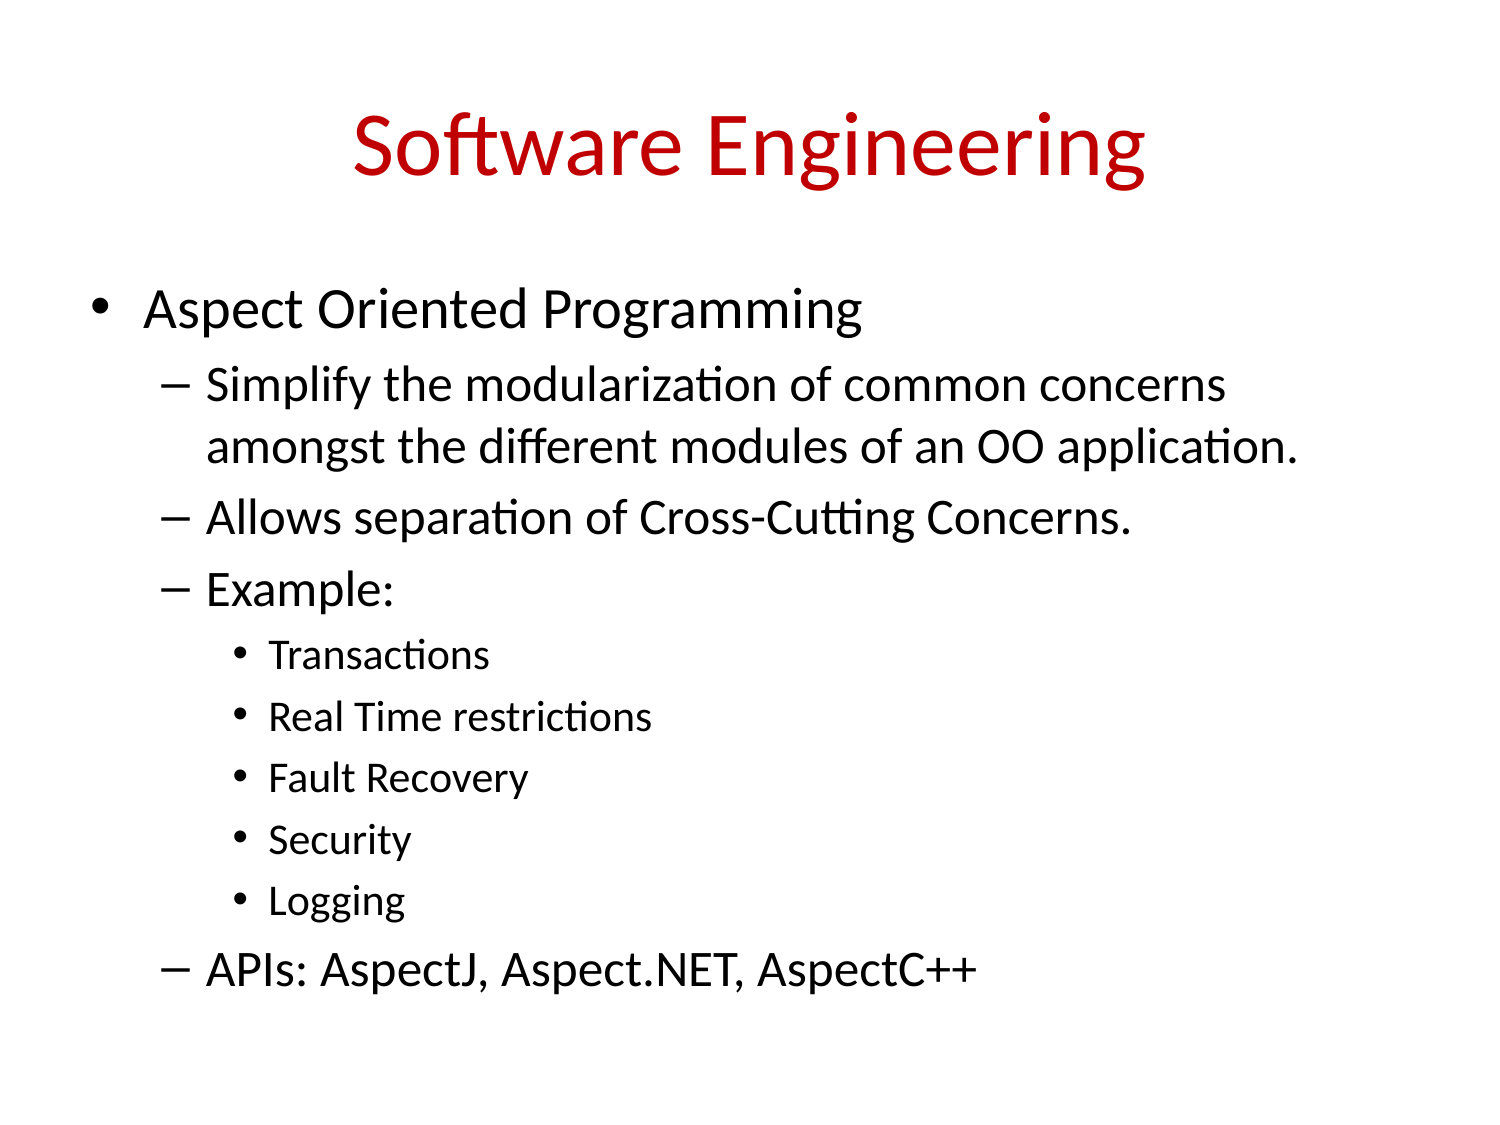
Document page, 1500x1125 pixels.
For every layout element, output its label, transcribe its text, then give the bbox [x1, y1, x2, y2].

title Software Engineering [75, 45, 1425, 233]
list Aspect Oriented Programming Simplify the modularization of common concerns amongst the different modules of an OO application. Allows separation of Cross-Cutting Concerns. Example: Transactions Real Time restrictions Fault Recovery Security Logging APIs: AspectJ, Aspect.NET, AspectC++ [75, 262, 1425, 1005]
